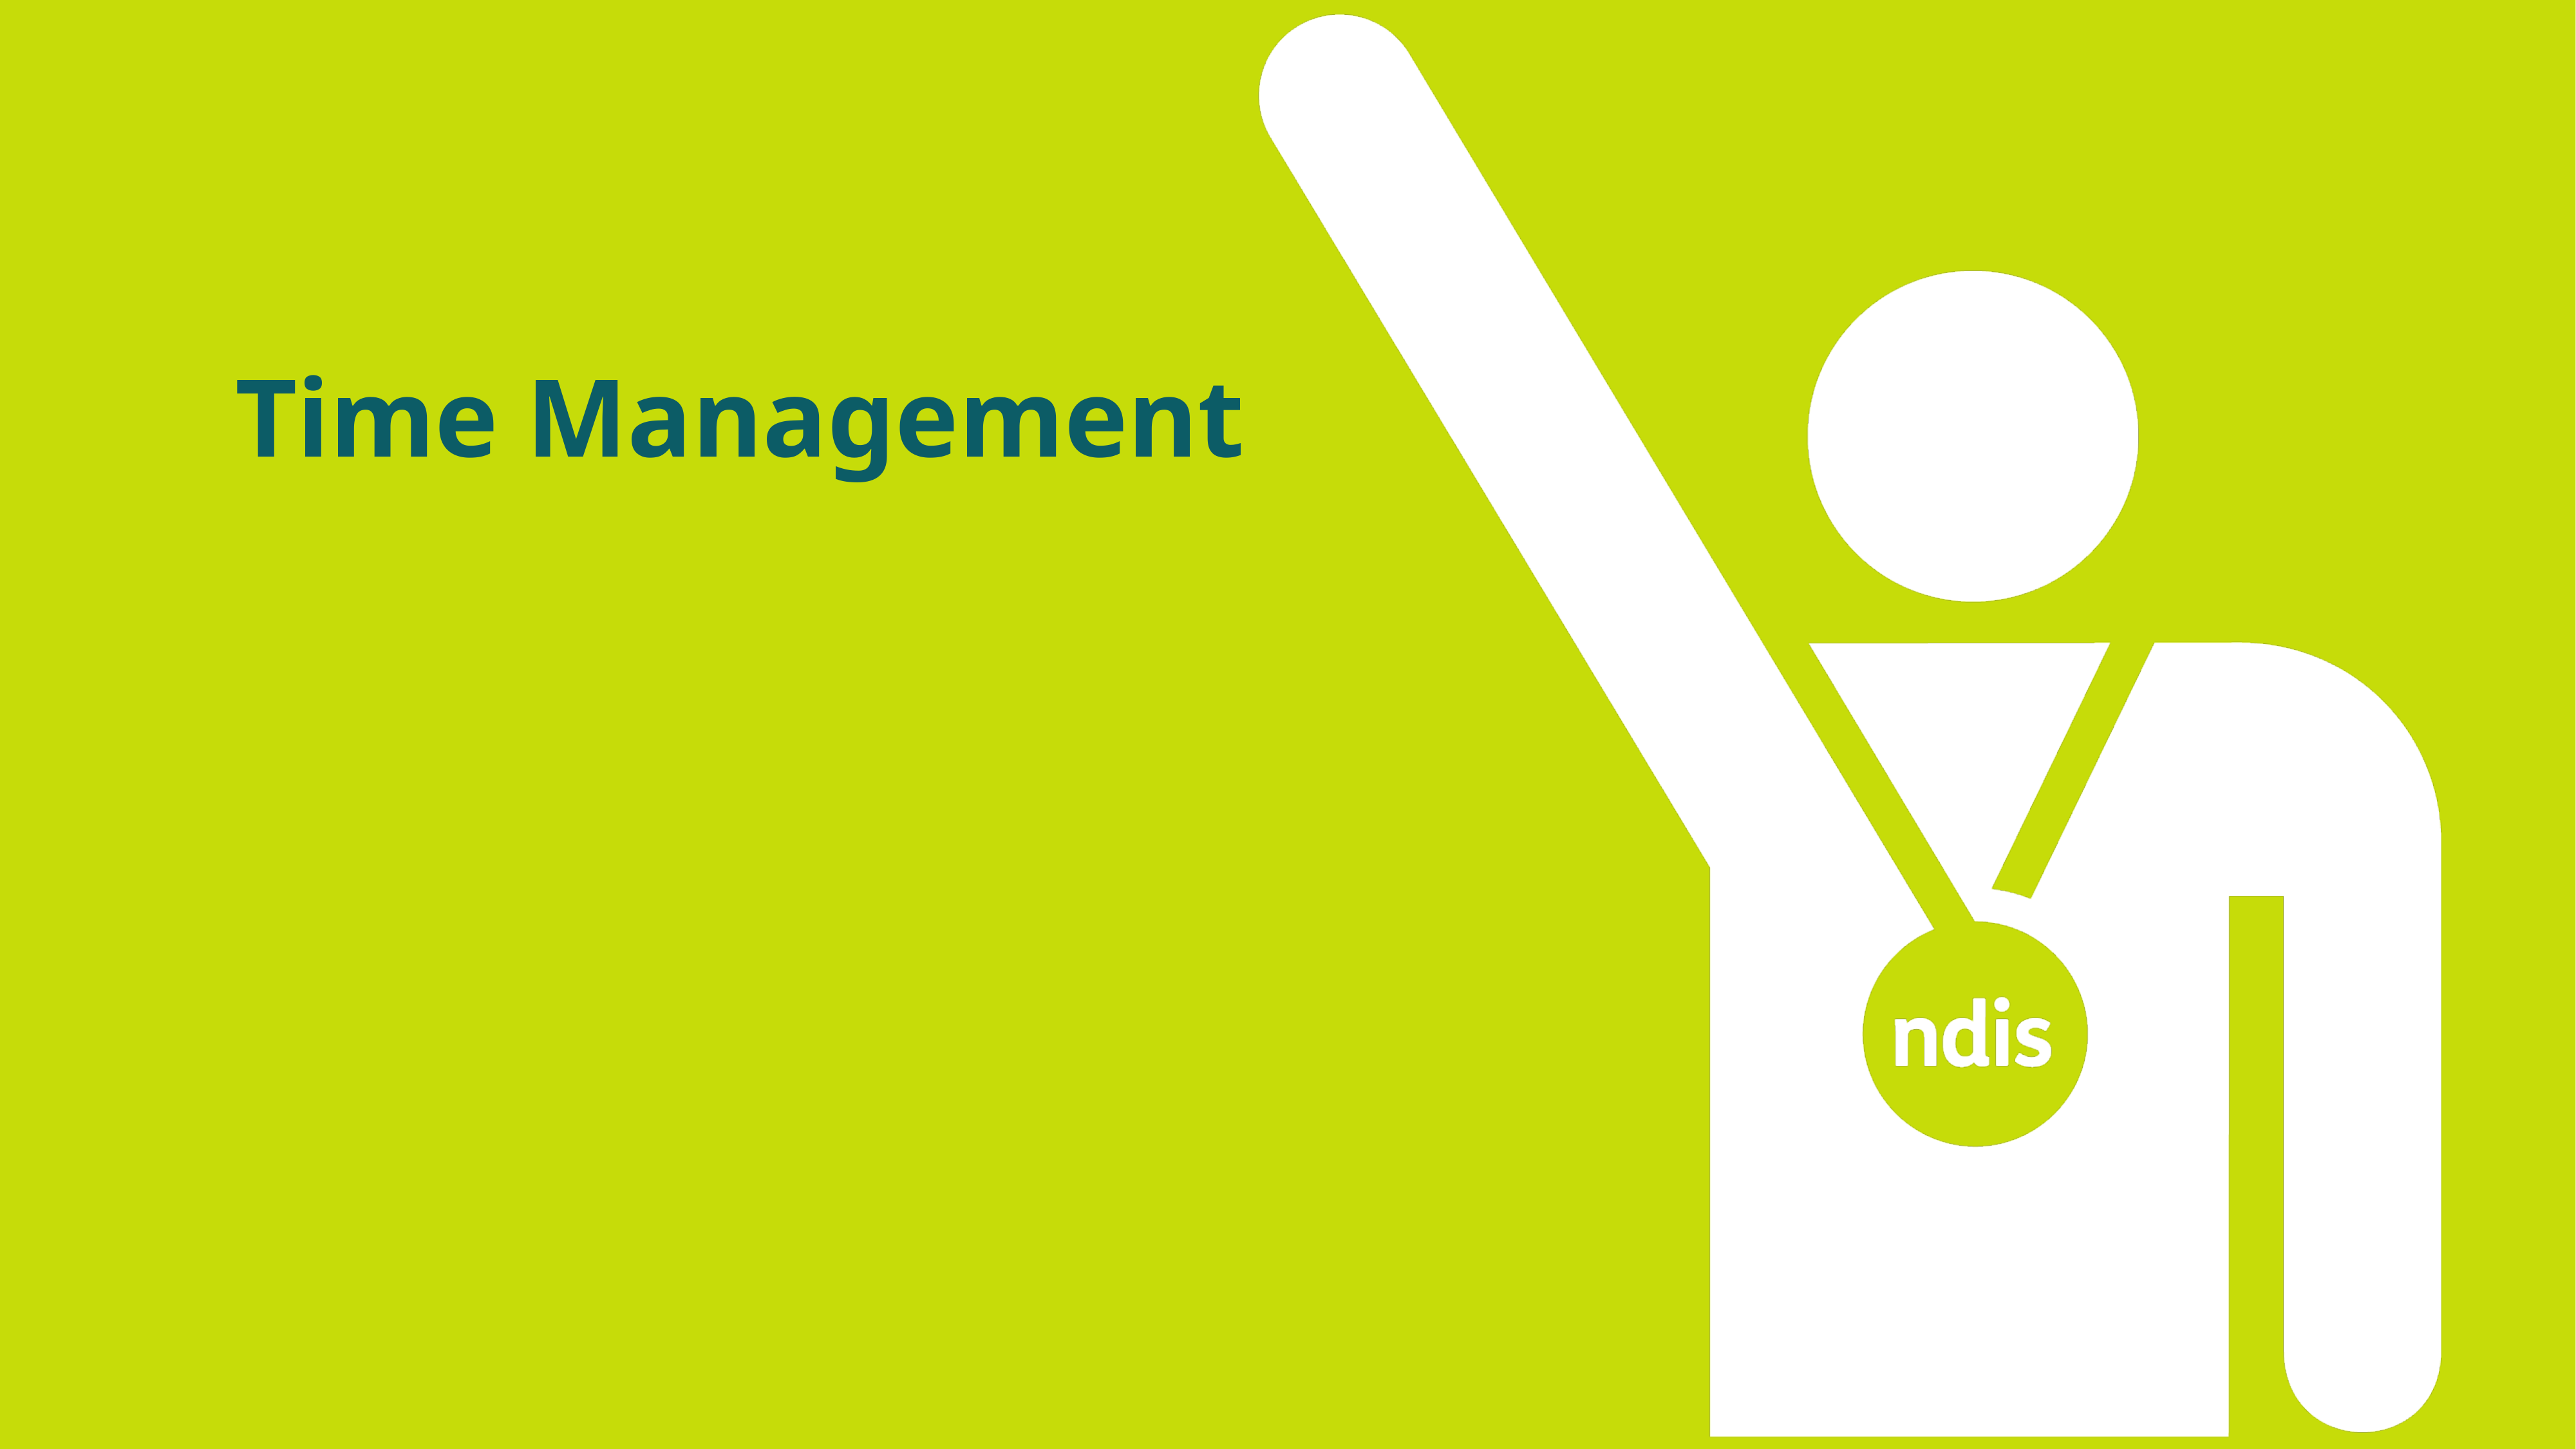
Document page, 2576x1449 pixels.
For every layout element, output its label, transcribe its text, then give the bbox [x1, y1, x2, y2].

picture [1239, 0, 2456, 1449]
text_box Time Management [225, 87, 1235, 484]
